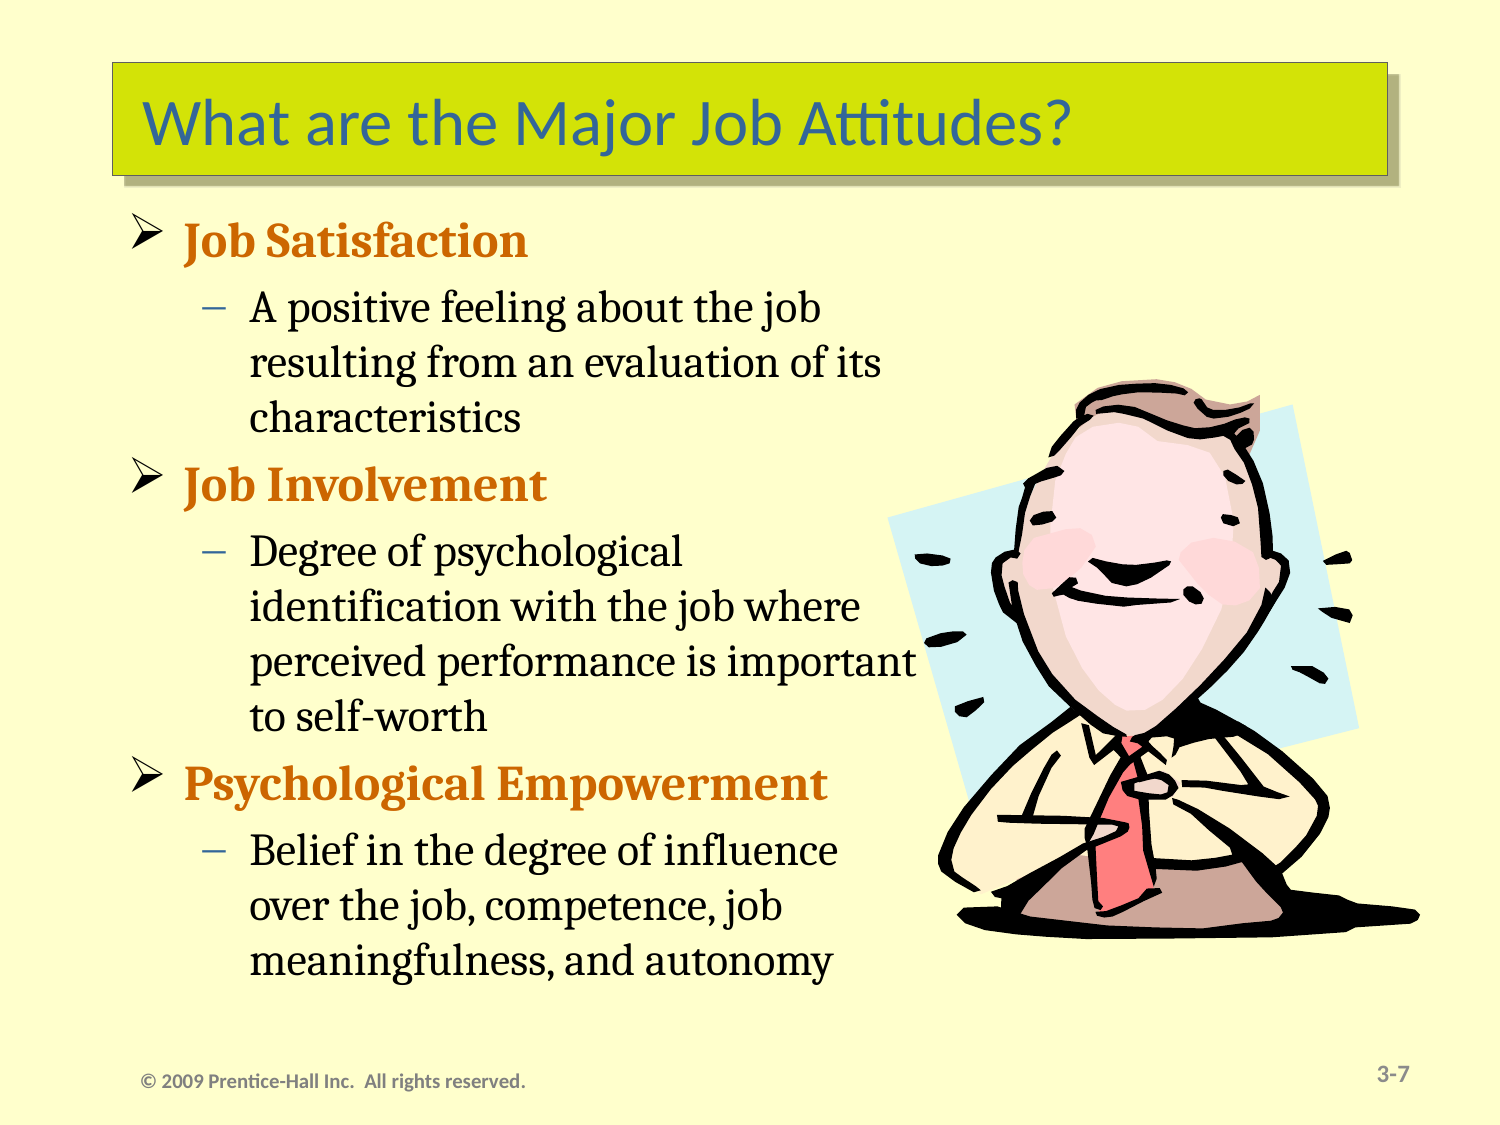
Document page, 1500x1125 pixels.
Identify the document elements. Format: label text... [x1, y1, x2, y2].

slide_number 3-6 [1074, 1042, 1425, 1103]
list Job Satisfaction A positive feeling about the job resulting from an evaluation of its characteristics Job Involvement Degree of psychological identification with the job where perceived performance is important to self-worth Psychological Empowerment Belief in the degree of influence over the job, competence, job meaningfulness, and autonomy [112, 199, 938, 976]
footer © 2009 Prentice-Hall Inc. All rights reserved. [125, 1059, 675, 1100]
title What are the Major Job Attitudes? [112, 62, 1388, 176]
picture [886, 374, 1426, 945]
